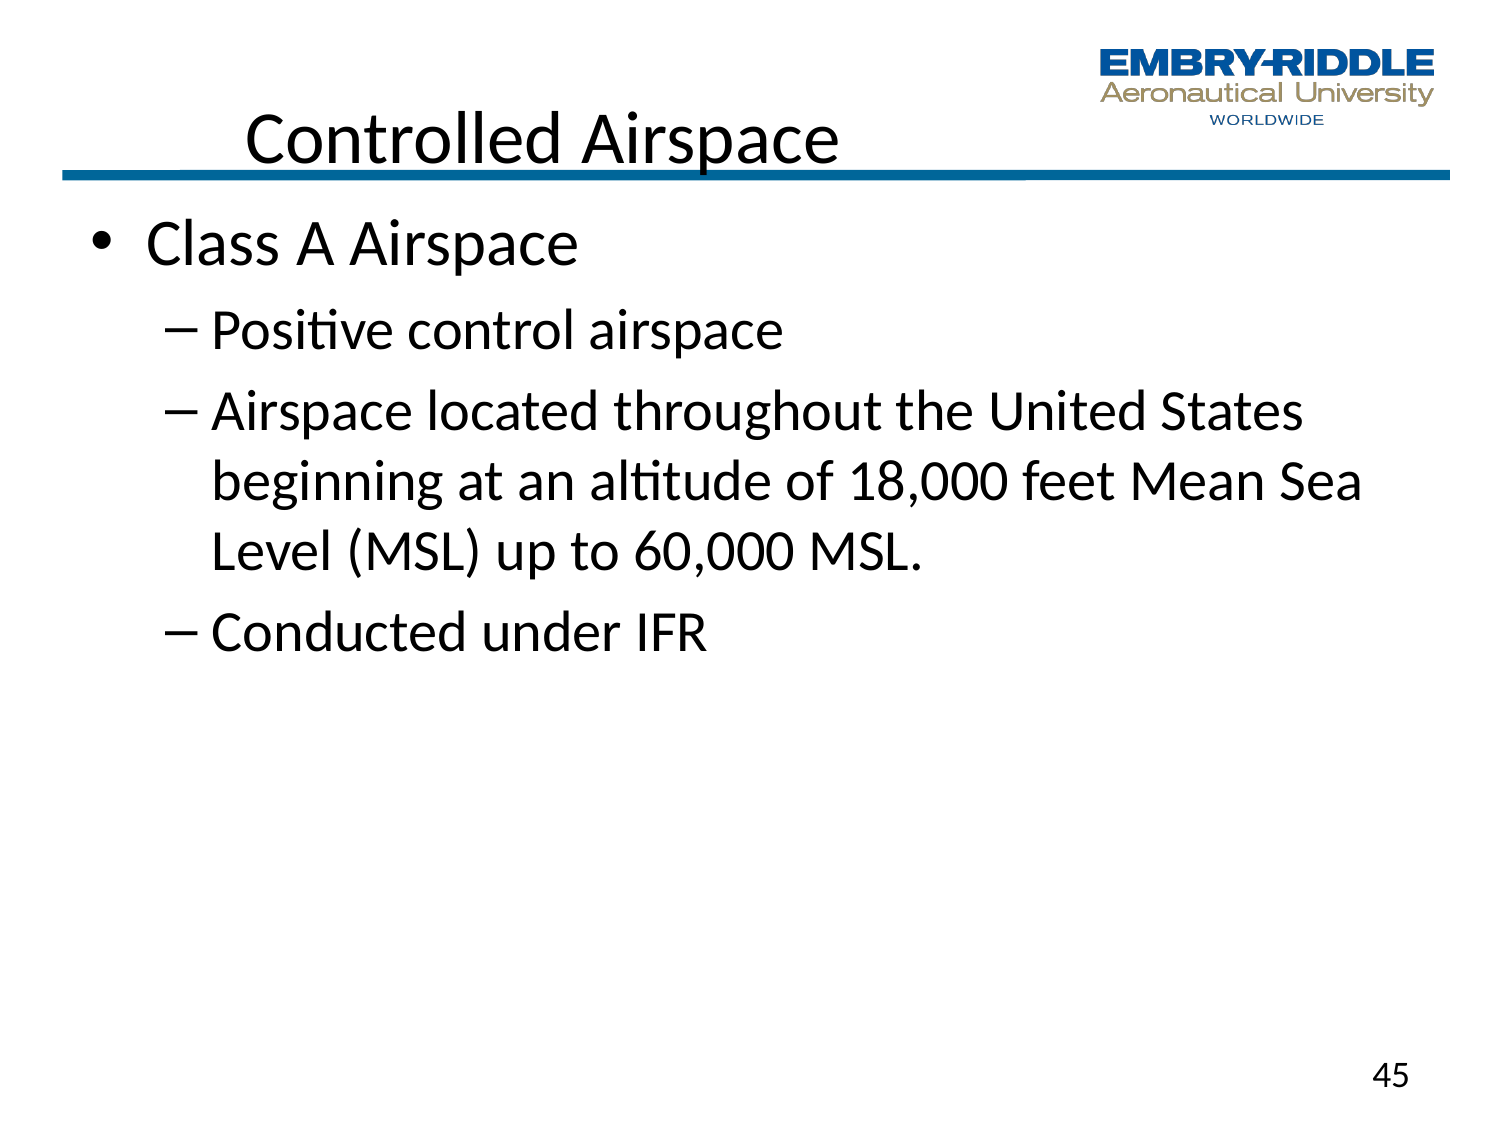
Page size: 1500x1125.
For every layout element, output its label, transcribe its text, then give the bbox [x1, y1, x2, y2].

title Controlled Airspace [0, 0, 1088, 187]
list Class A Airspace Positive control airspace Airspace located throughout the United States beginning at an altitude of 18,000 feet Mean Sea Level (MSL) up to 60,000 MSL. Conducted under IFR [75, 191, 1425, 1005]
slide_number 45 [1074, 1042, 1425, 1103]
picture [1100, 49, 1434, 125]
